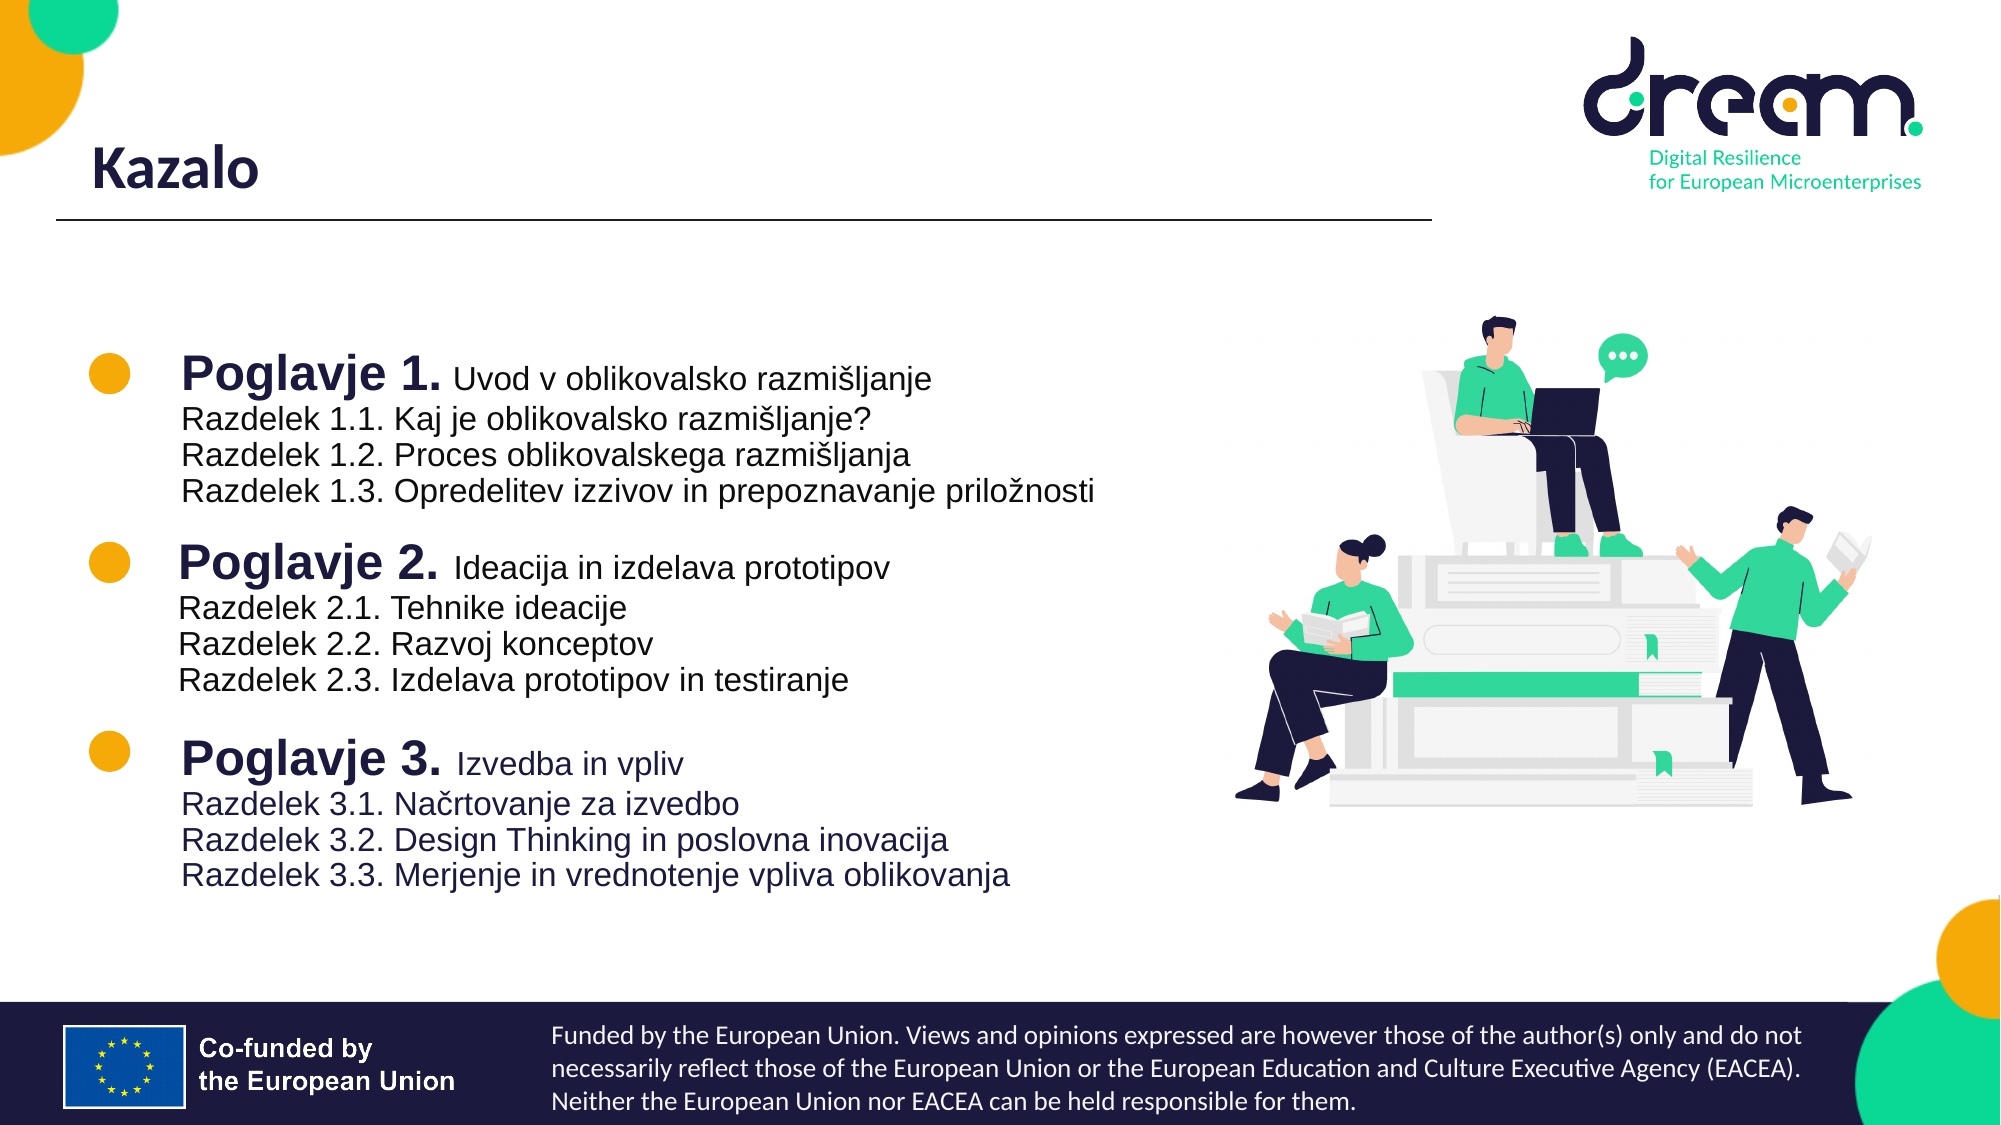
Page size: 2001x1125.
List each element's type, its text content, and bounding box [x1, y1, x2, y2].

picture [1200, 314, 1912, 811]
picture [0, 0, 155, 175]
text_box Poglavje 2. Ideacija in izdelava prototipov Razdelek 2.1. Tehnike ideacije Razdelek 2.2. Razvoj konceptov Razdelek 2.3. Izdelava prototipov in testiranje [163, 529, 1195, 665]
text_box [88, 352, 131, 395]
picture [1583, 28, 1923, 200]
text_box Poglavje 1. Uvod v oblikovalsko razmišljanje Razdelek 1.1. Kaj je oblikovalsko razmišljanje? Razdelek 1.2. Proces oblikovalskega razmišljanja Razdelek 1.3. Opredelitev izzivov in prepoznavanje priložnosti [166, 340, 1195, 476]
picture [1847, 895, 2000, 1125]
text_box Poglavje 3. Izvedba in vpliv Razdelek 3.1. Načrtovanje za izvedbo Razdelek 3.2. Design Thinking in poslovna inovacija Razdelek 3.3. Merjenje in vrednotenje vpliva oblikovanja [166, 665, 1195, 801]
text_box [88, 541, 131, 584]
list Kazalo [77, 74, 1411, 210]
text_box [88, 730, 131, 772]
picture [56, 1022, 480, 1112]
